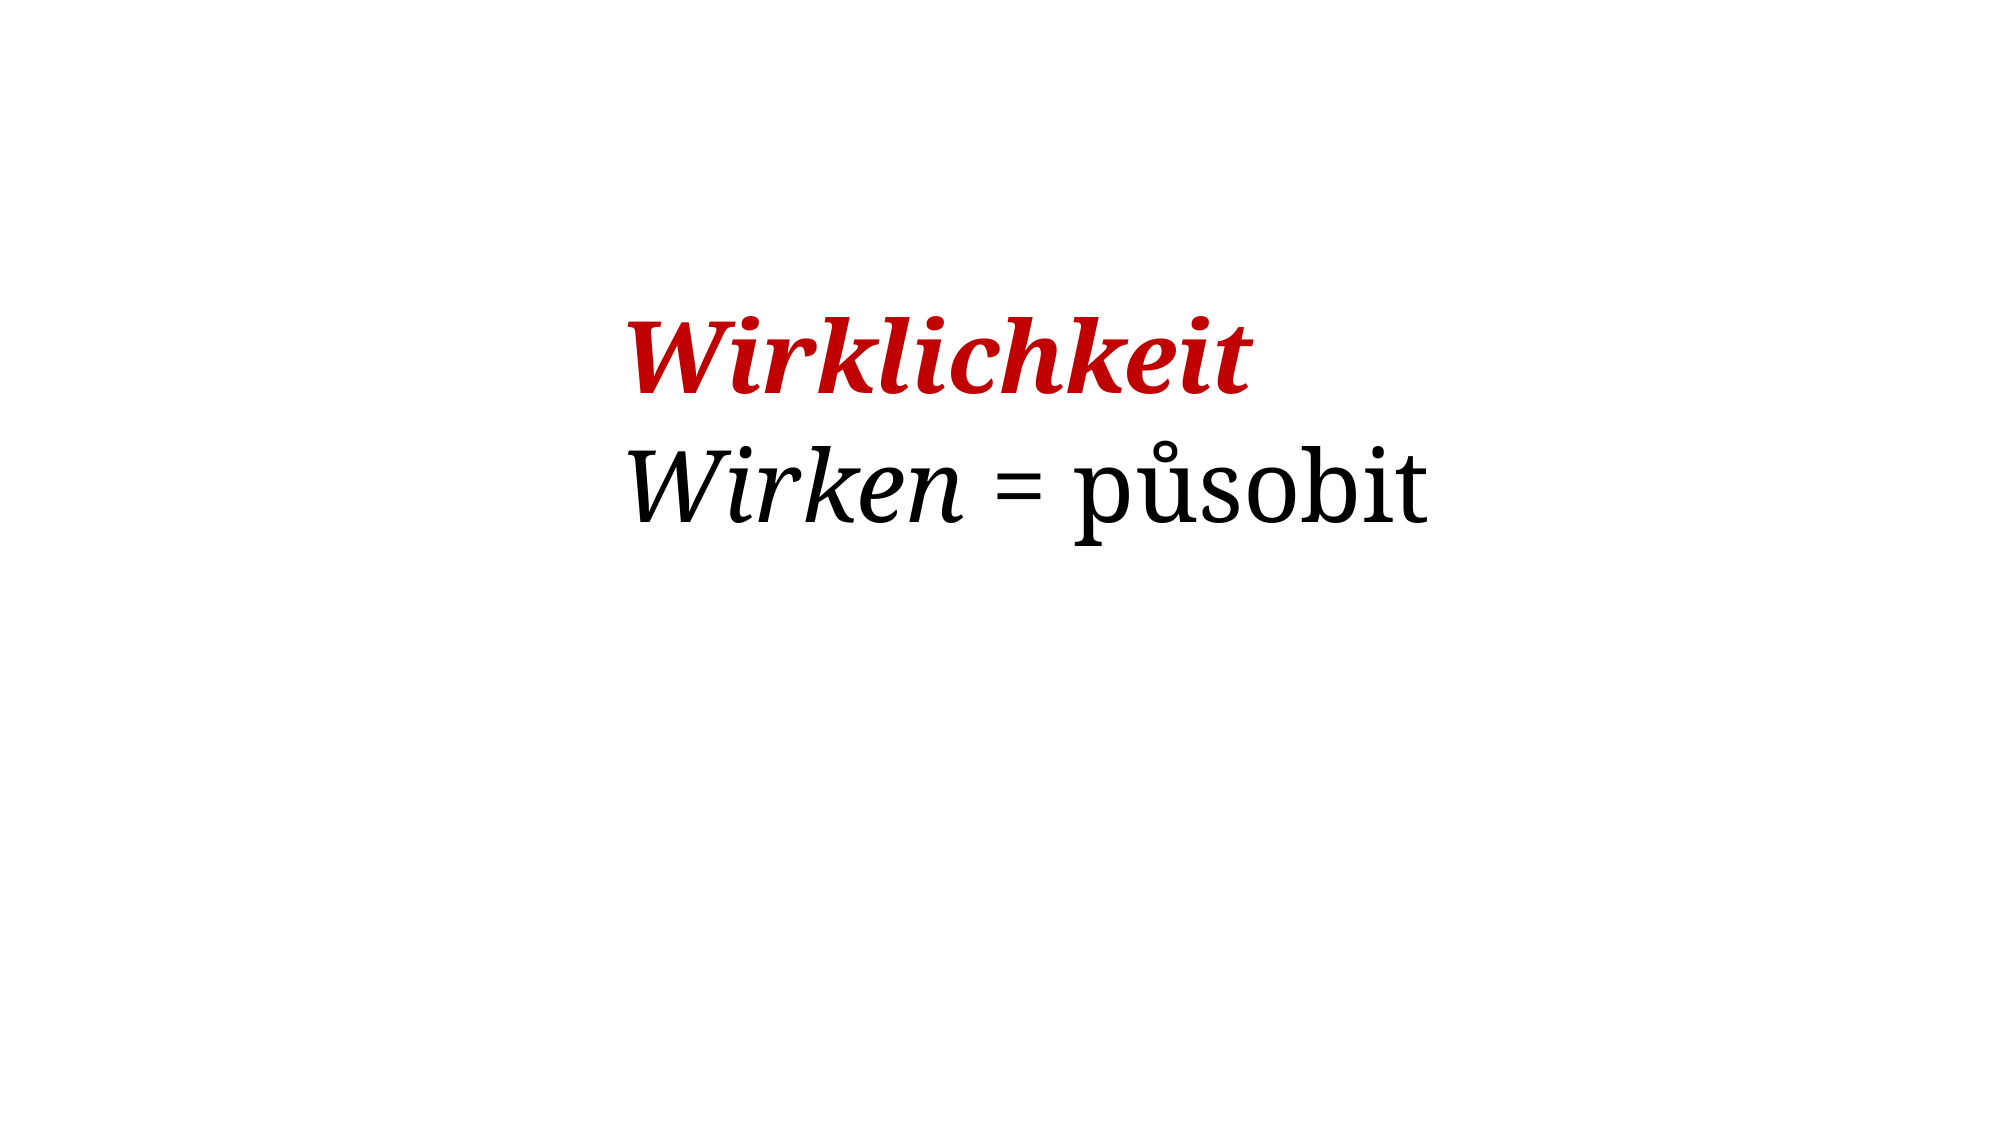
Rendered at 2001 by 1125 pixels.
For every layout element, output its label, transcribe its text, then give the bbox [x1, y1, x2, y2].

list Wirklichkeit Wirken = působit [604, 299, 2000, 1014]
